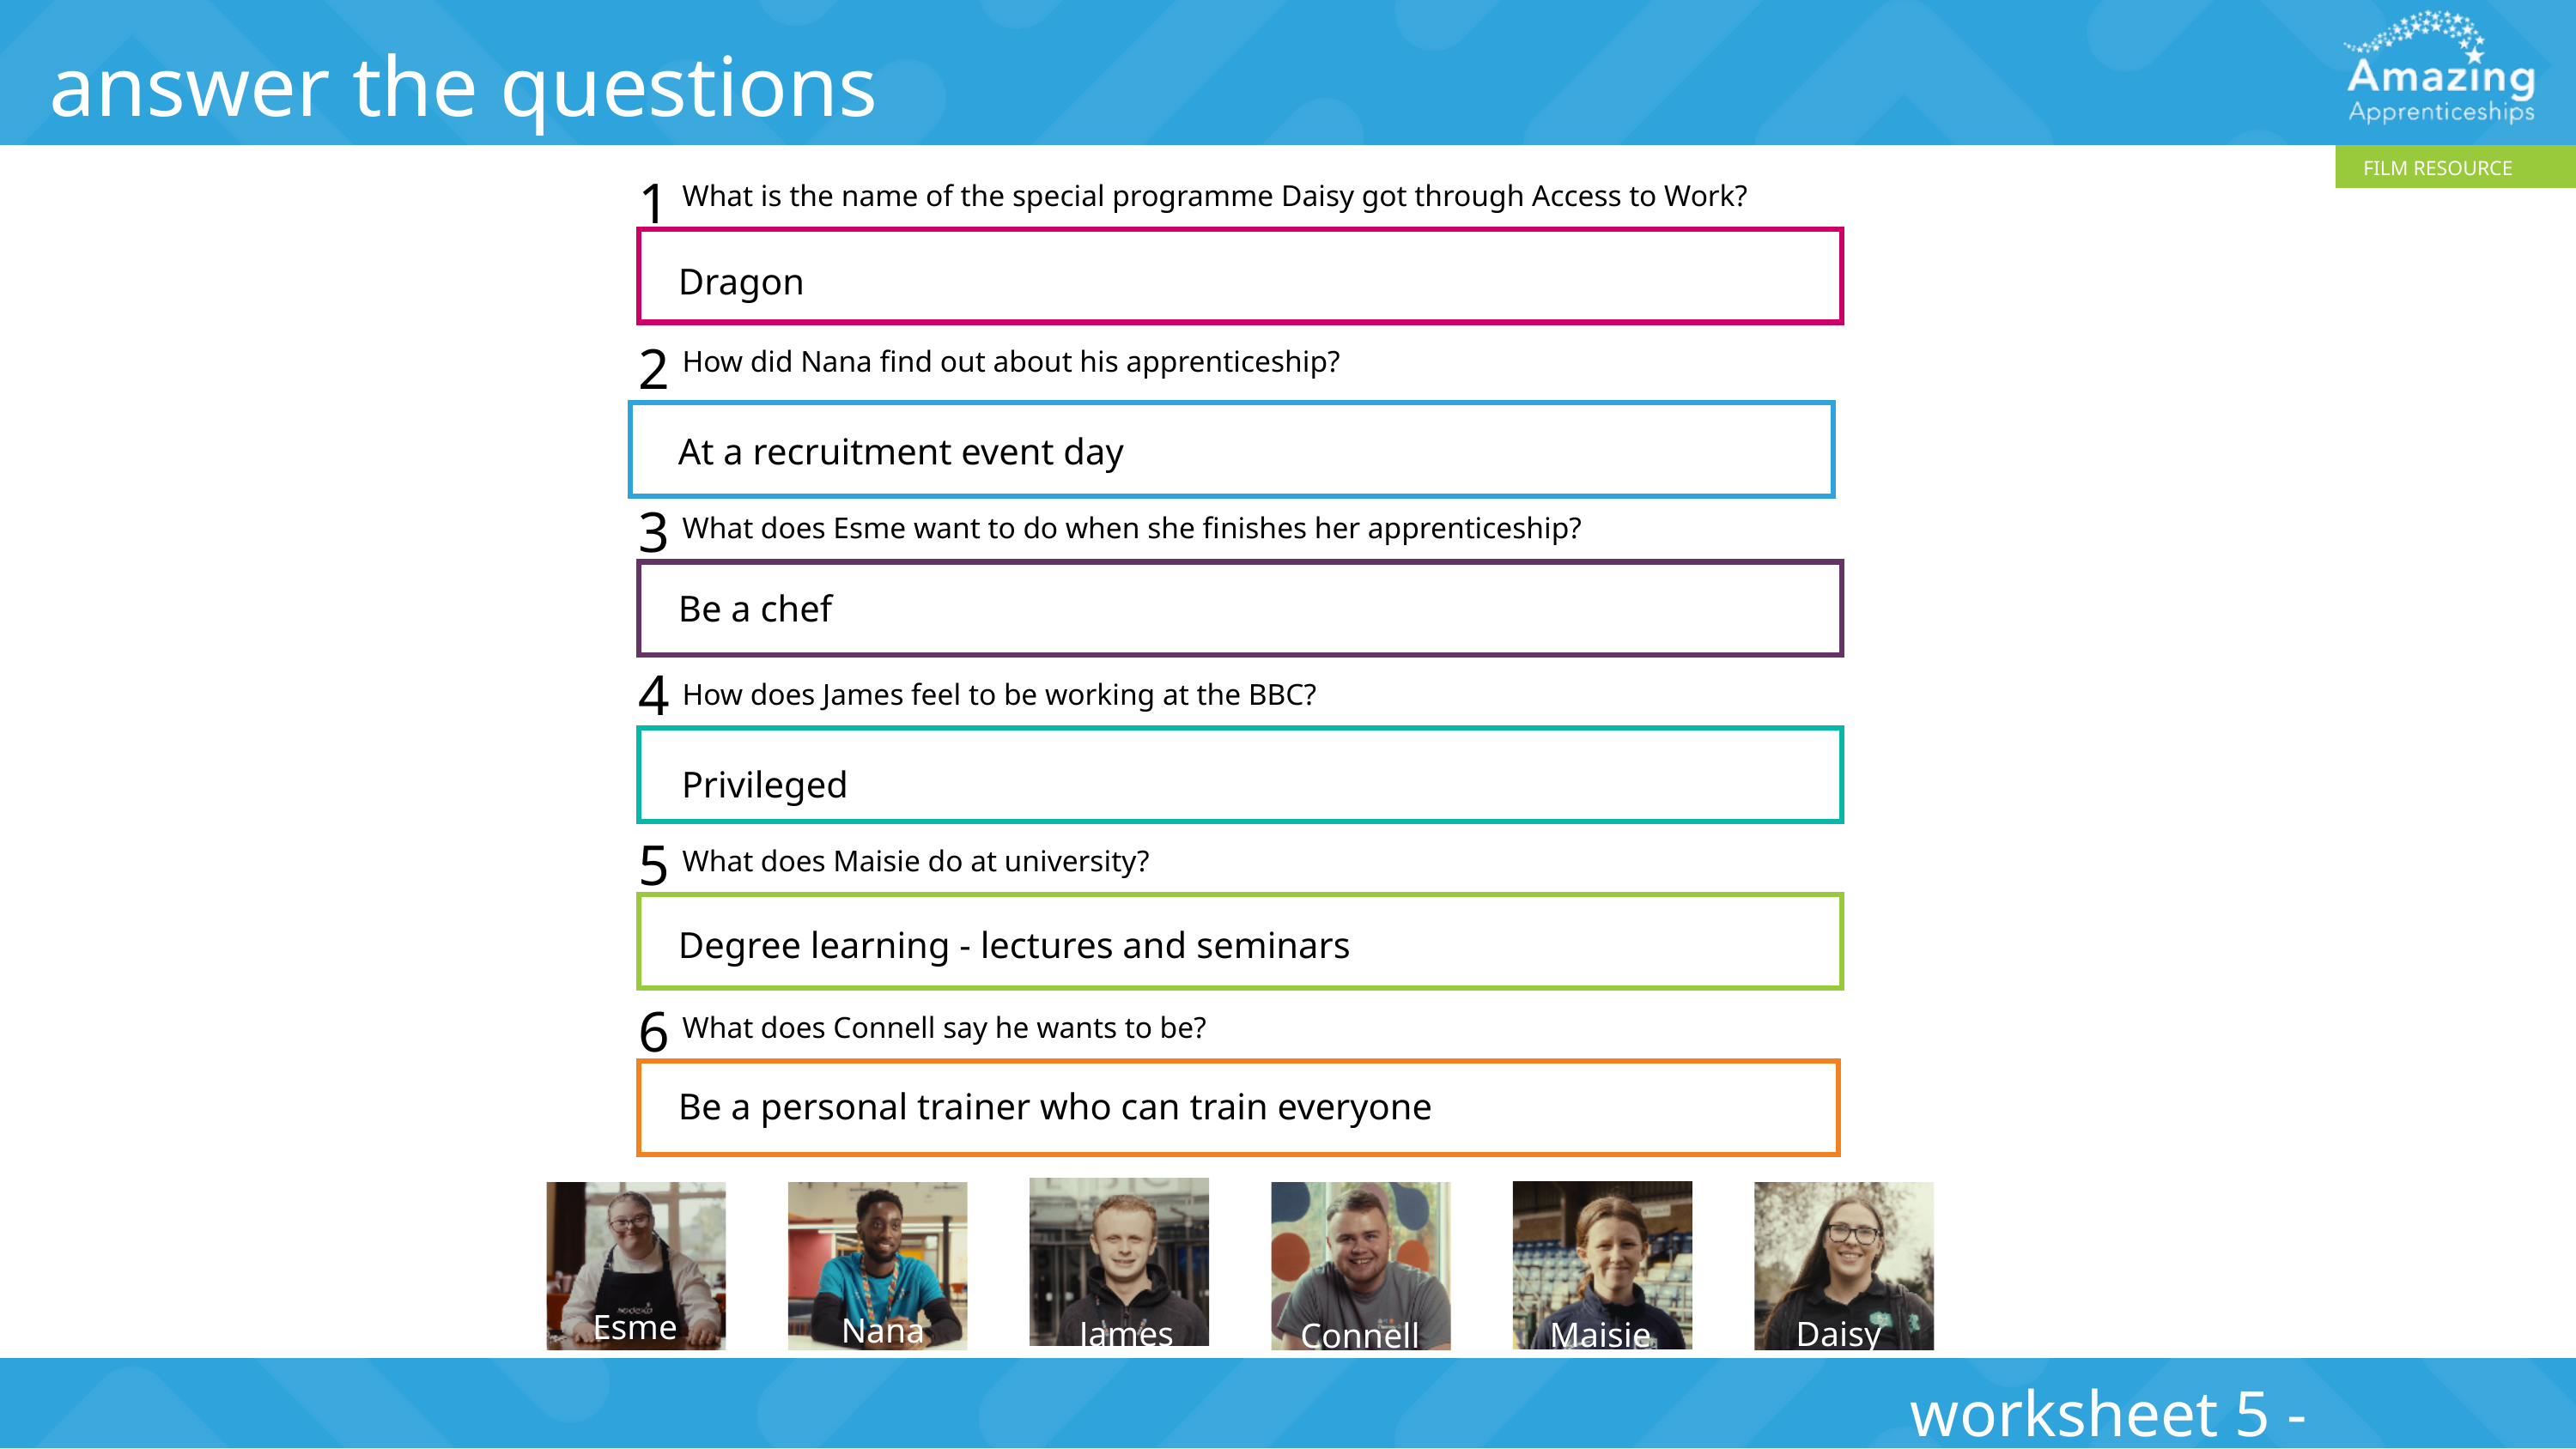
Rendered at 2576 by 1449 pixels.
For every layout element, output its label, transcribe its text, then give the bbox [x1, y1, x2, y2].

text_box What is the name of the special programme Daisy got through Access to Work? [682, 172, 1843, 213]
text_box How did Nana find out about his apprenticeship? [682, 337, 1782, 379]
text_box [546, 1178, 1935, 1351]
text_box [0, 1357, 2576, 1449]
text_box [638, 228, 1843, 323]
text_box 4 [638, 662, 682, 727]
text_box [638, 561, 1843, 656]
text_box 3 [638, 503, 682, 561]
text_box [2335, 144, 2576, 189]
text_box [0, 0, 2576, 145]
text_box 2 [638, 330, 682, 401]
text_box What does Connell say he wants to be? [682, 1003, 1782, 1044]
text_box What does Esme want to do when she finishes her apprenticeship? [682, 504, 1782, 545]
text_box How does James feel to be working at the BBC? [682, 670, 1782, 712]
text_box 5 [638, 828, 682, 894]
text_box What does Maisie do at university? [682, 837, 1782, 877]
text_box 1 [638, 157, 682, 228]
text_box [638, 1060, 1839, 1155]
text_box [638, 727, 1843, 822]
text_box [638, 894, 1843, 989]
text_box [629, 402, 1834, 497]
text_box 6 [638, 994, 682, 1060]
